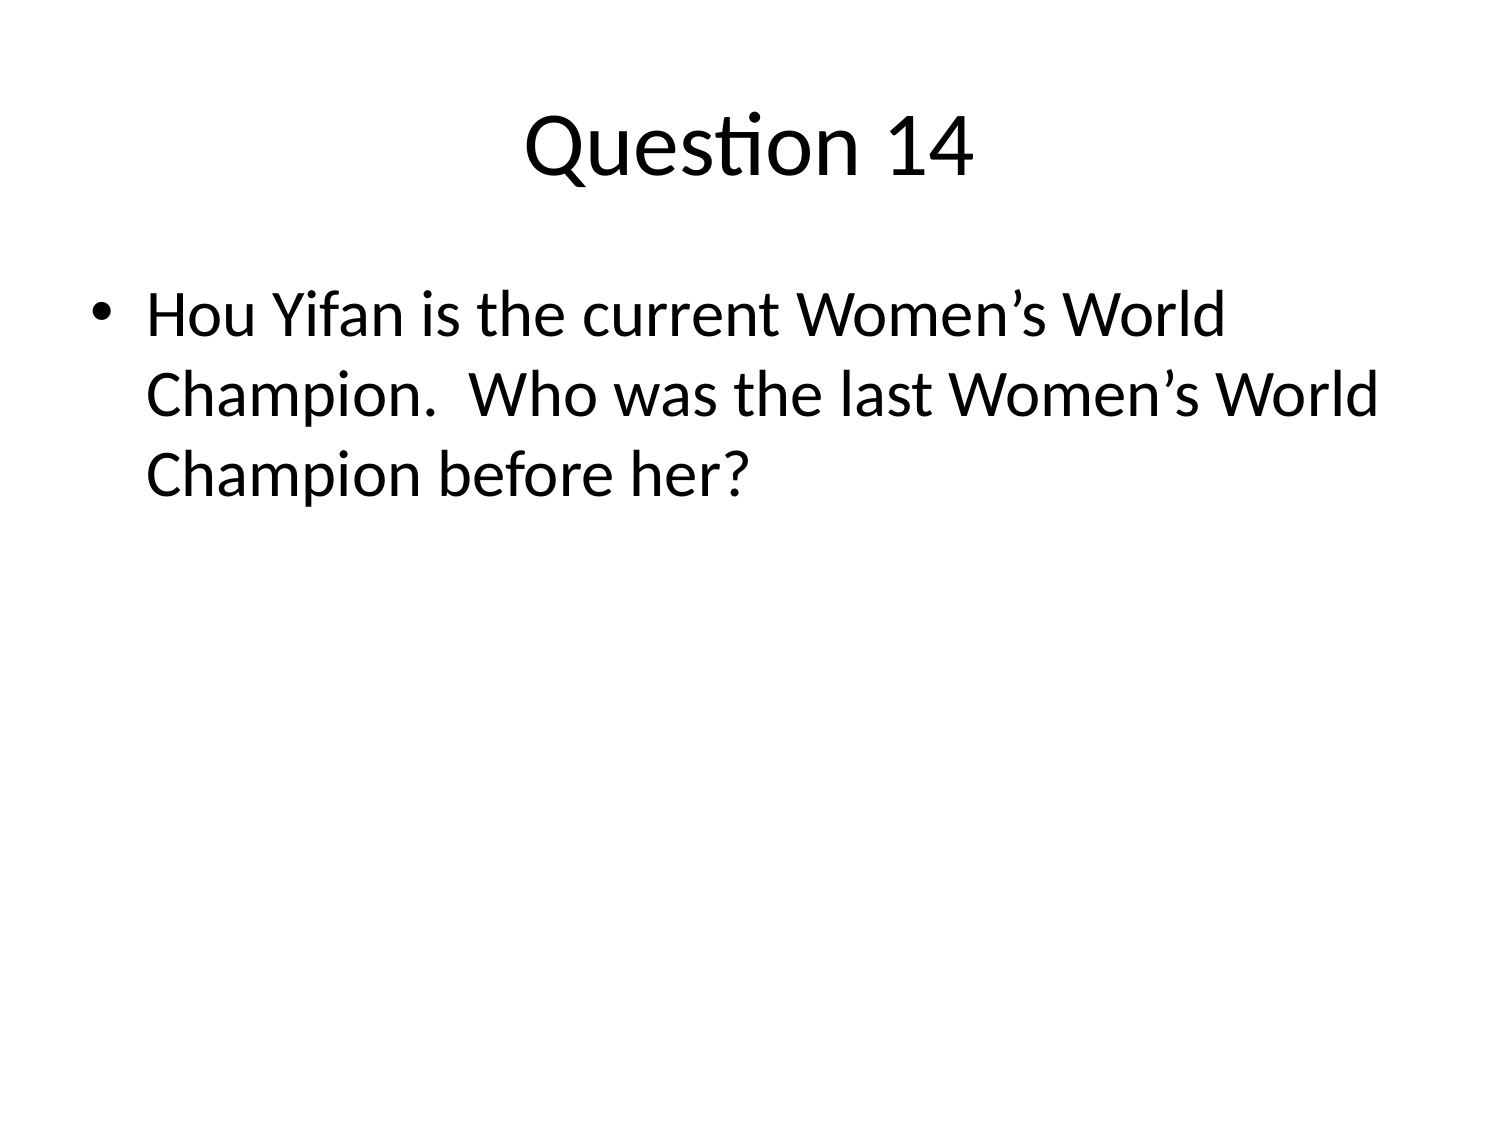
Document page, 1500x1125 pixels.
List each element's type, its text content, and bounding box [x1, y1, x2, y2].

title Question 14 [75, 45, 1425, 233]
list Hou Yifan is the current Women’s World Champion. Who was the last Women’s World Champion before her? [75, 262, 1425, 1005]
